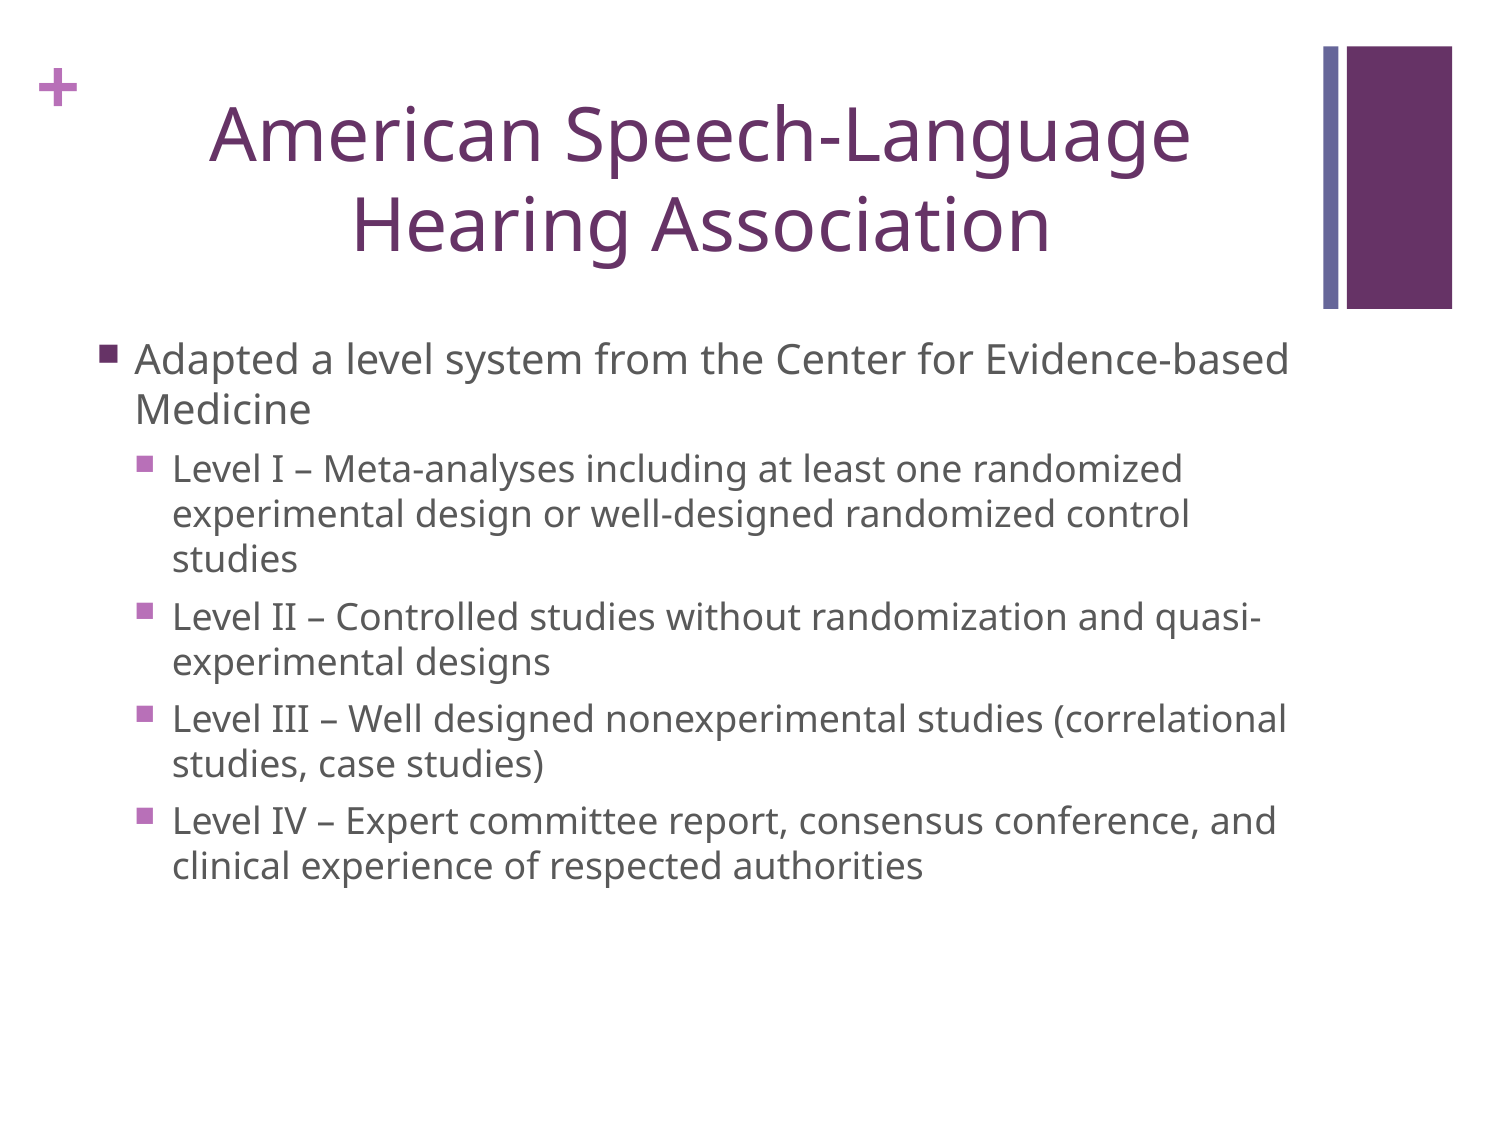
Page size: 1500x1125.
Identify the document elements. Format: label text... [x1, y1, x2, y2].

title American Speech-Language Hearing Association [81, 79, 1322, 263]
list Adapted a level system from the Center for Evidence-based Medicine Level I – Meta-analyses including at least one randomized experimental design or well-designed randomized control studies Level II – Controlled studies without randomization and quasi-experimental designs Level III – Well designed nonexperimental studies (correlational studies, case studies) Level IV – Expert committee report, consensus conference, and clinical experience of respected authorities [81, 324, 1322, 1005]
